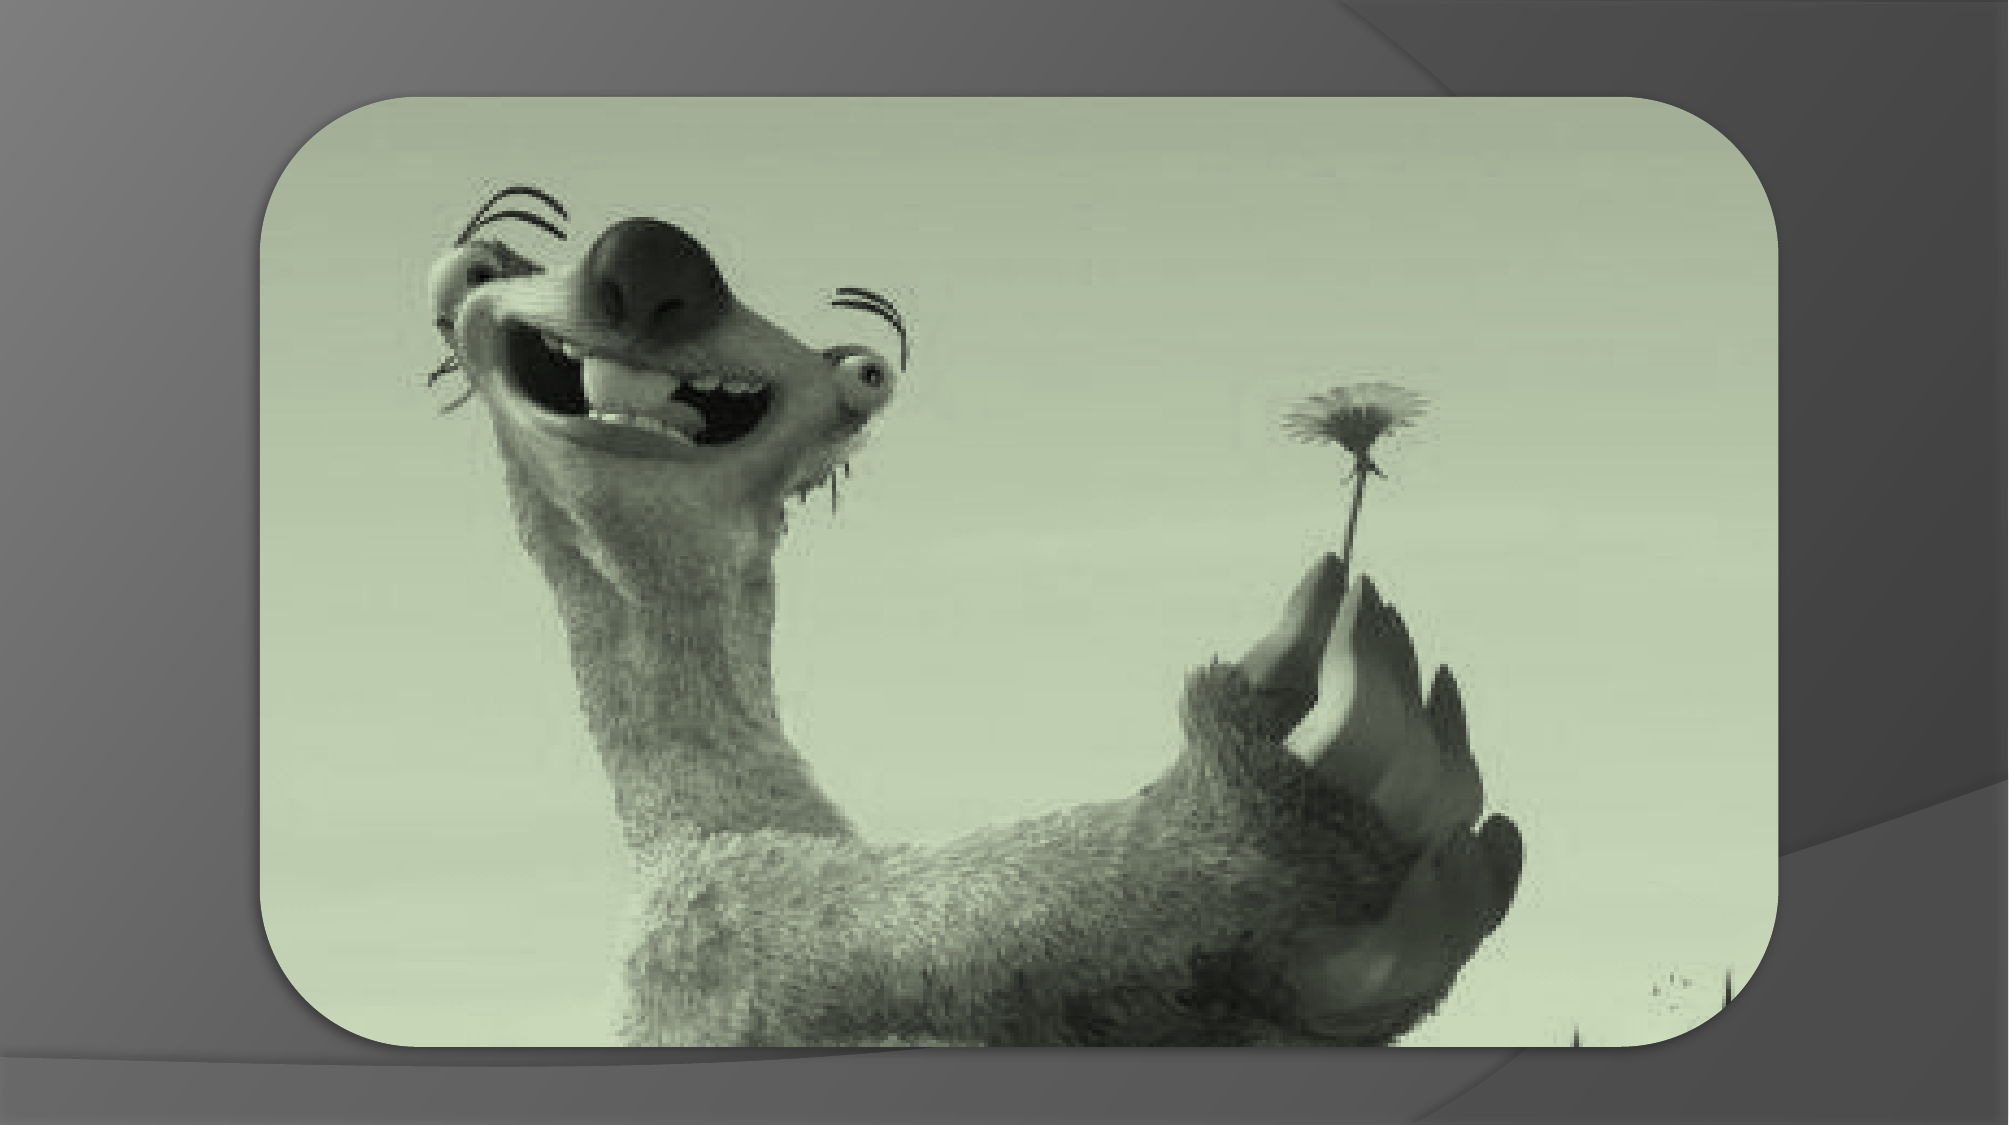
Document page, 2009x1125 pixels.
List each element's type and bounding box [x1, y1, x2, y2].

picture [259, 96, 1779, 1048]
